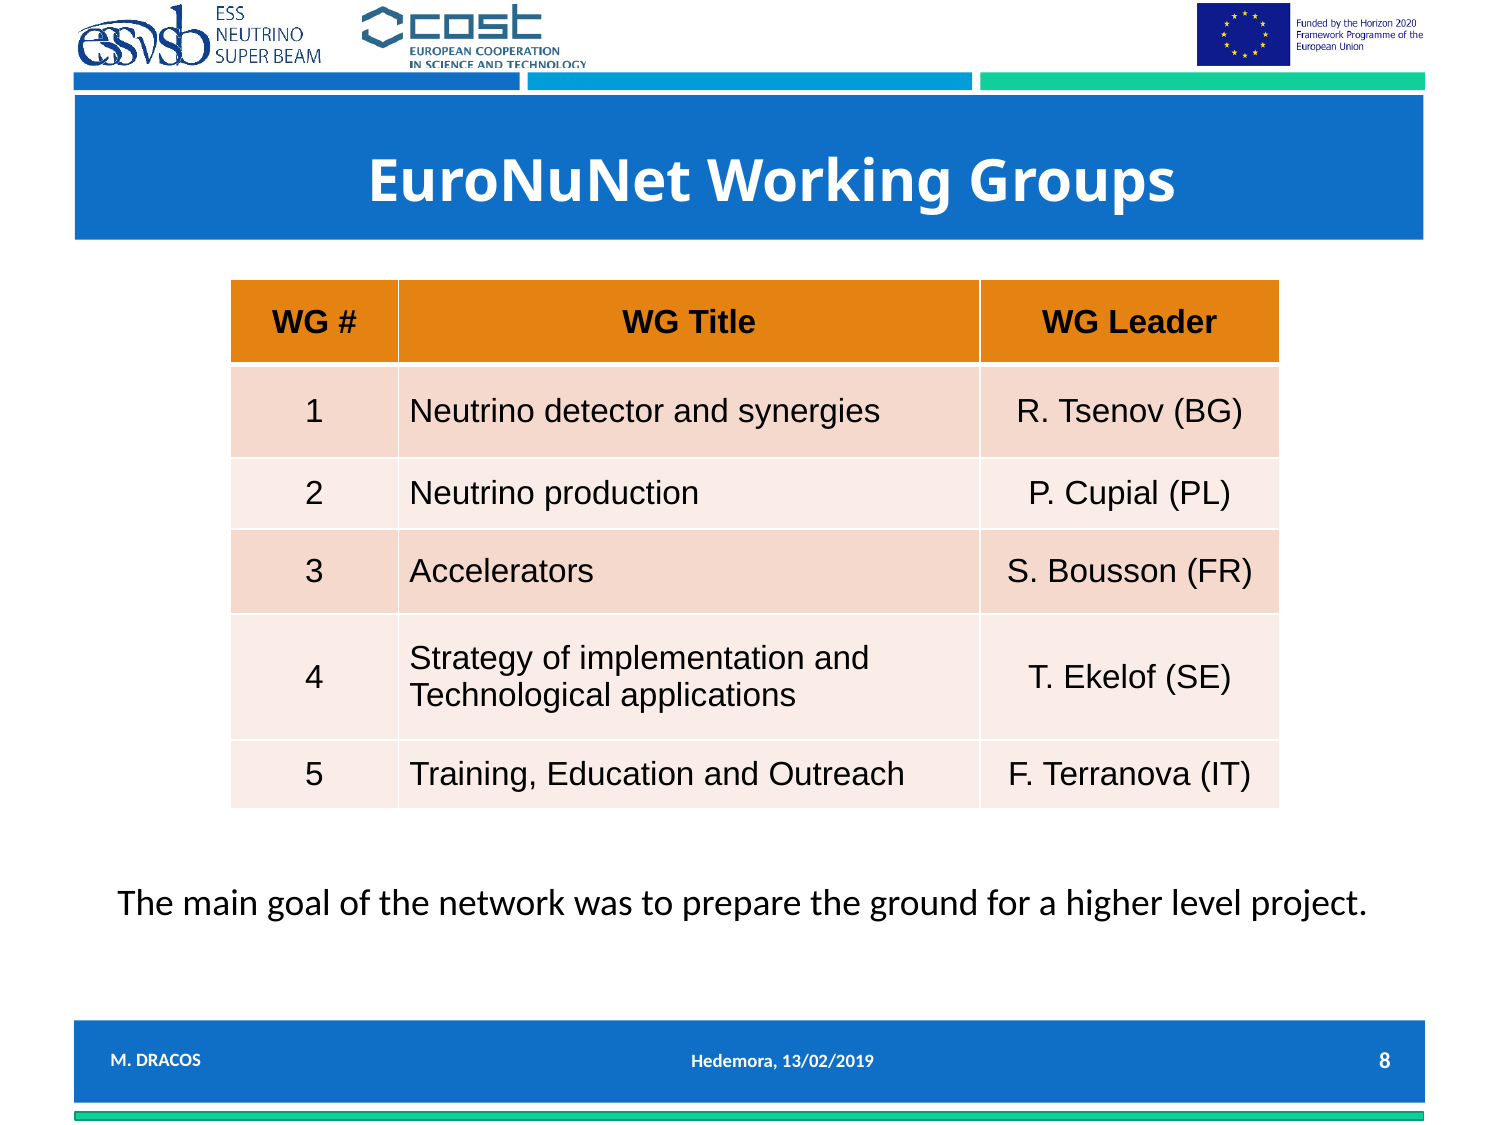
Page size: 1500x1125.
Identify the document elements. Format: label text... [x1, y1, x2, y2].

table_cell 4 [231, 615, 398, 739]
table_cell F. Terranova (IT) [981, 741, 1279, 808]
table_header WG Title [399, 280, 979, 362]
table_cell 2 [231, 459, 398, 528]
table_cell 3 [231, 530, 398, 613]
table_cell Strategy of implementation and Technological applications [399, 615, 979, 739]
table_header WG # [231, 280, 398, 362]
text_box The main goal of the network was to prepare the ground for a higher level project. [102, 870, 1385, 930]
table_cell T. Ekelof (SE) [981, 615, 1279, 739]
footer M. Dracos [95, 1040, 387, 1078]
table_cell Neutrino detector and synergies [399, 367, 979, 457]
table_cell Neutrino production [399, 459, 979, 528]
slide_number 8 [1279, 1038, 1406, 1082]
table_cell S. Bousson (FR) [981, 530, 1279, 613]
table_header WG Leader [981, 280, 1279, 362]
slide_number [607, 1040, 958, 1079]
picture [74, 0, 205, 68]
title EuroNuNet Working Groups [205, 0, 1339, 221]
table_cell Training, Education and Outreach [399, 741, 979, 808]
table_cell R. Tsenov (BG) [981, 367, 1279, 457]
table_cell Accelerators [399, 530, 979, 613]
table_cell 5 [231, 741, 398, 808]
table_cell P. Cupial (PL) [981, 459, 1279, 528]
picture [1339, 3, 1426, 66]
table_cell 1 [231, 367, 398, 457]
